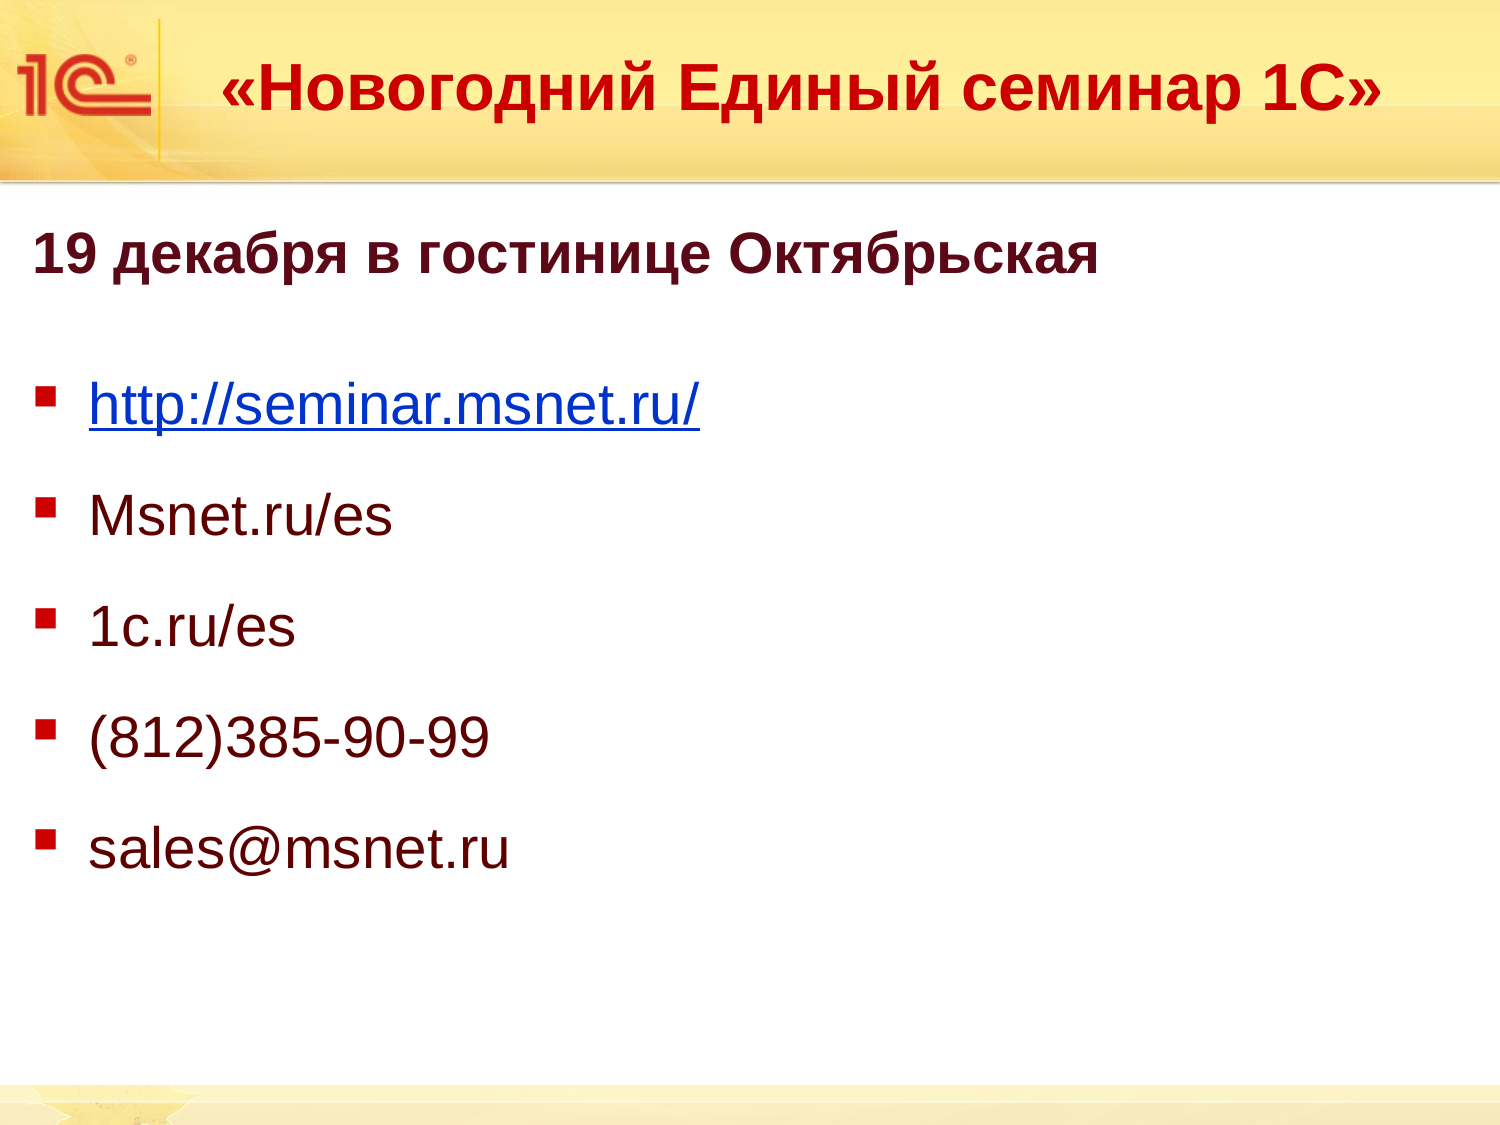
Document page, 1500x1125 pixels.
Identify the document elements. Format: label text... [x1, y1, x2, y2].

list 19 декабря в гостинице Октябрьская http://seminar.msnet.ru/ Msnet.ru/es 1c.ru/es (812)385-90-99 sales@msnet.ru [17, 208, 1483, 1071]
title «Новогодний Единый семинар 1С» [123, 7, 1500, 256]
picture [0, 0, 1500, 1125]
